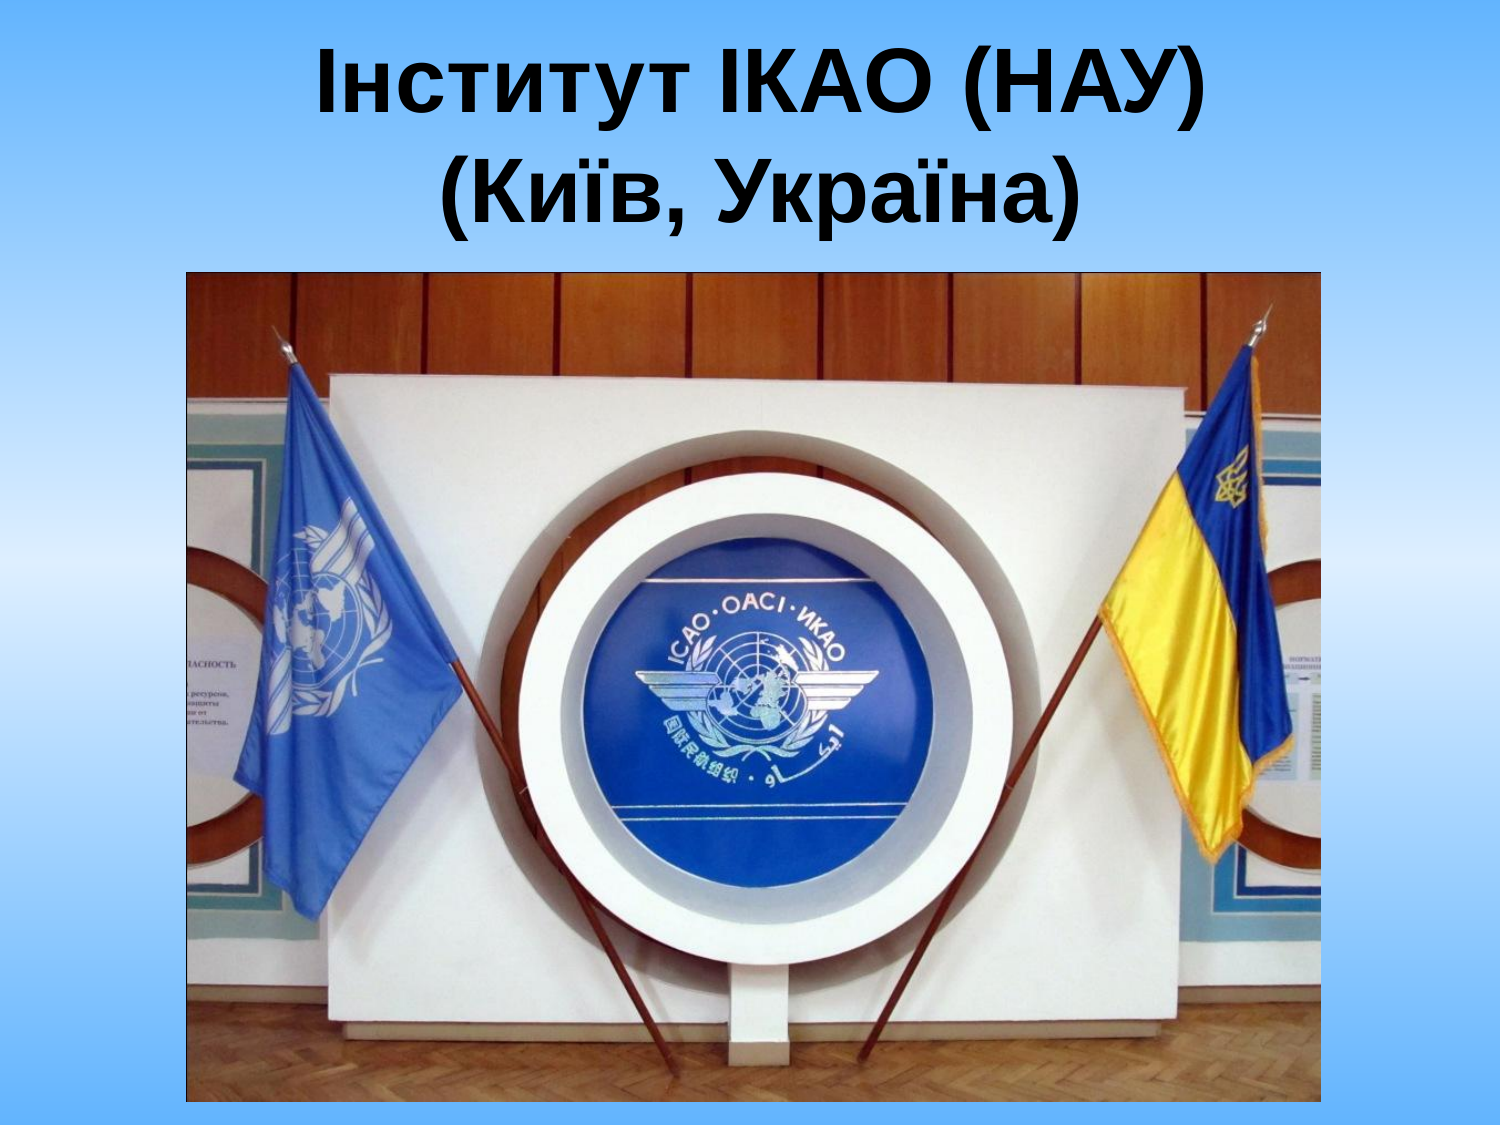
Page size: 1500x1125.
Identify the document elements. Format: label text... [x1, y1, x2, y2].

picture [186, 271, 1321, 1102]
title Інститут ІКАО (НАУ) (Київ, Україна) [123, 9, 1400, 252]
